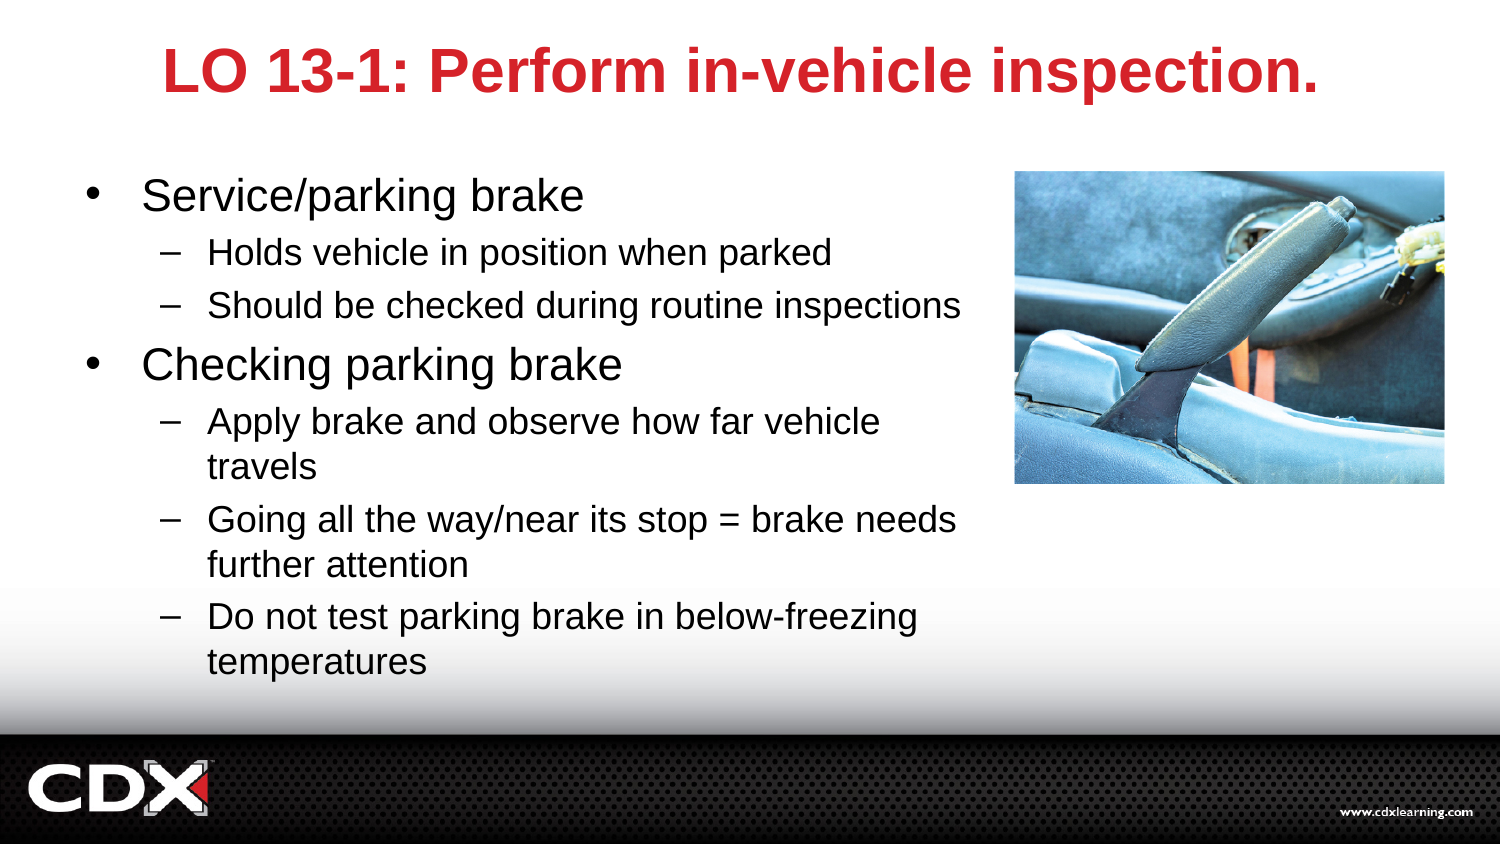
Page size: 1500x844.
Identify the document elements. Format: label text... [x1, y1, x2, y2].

list Service/parking brake Holds vehicle in position when parked Should be checked during routine inspections Checking parking brake Apply brake and observe how far vehicle travels Going all the way/near its stop = brake needs further attention Do not test parking brake in below-freezing temperatures [70, 158, 982, 694]
picture [0, 0, 1500, 844]
title LO 13-1: Perform in-vehicle inspection. [36, 26, 1464, 110]
